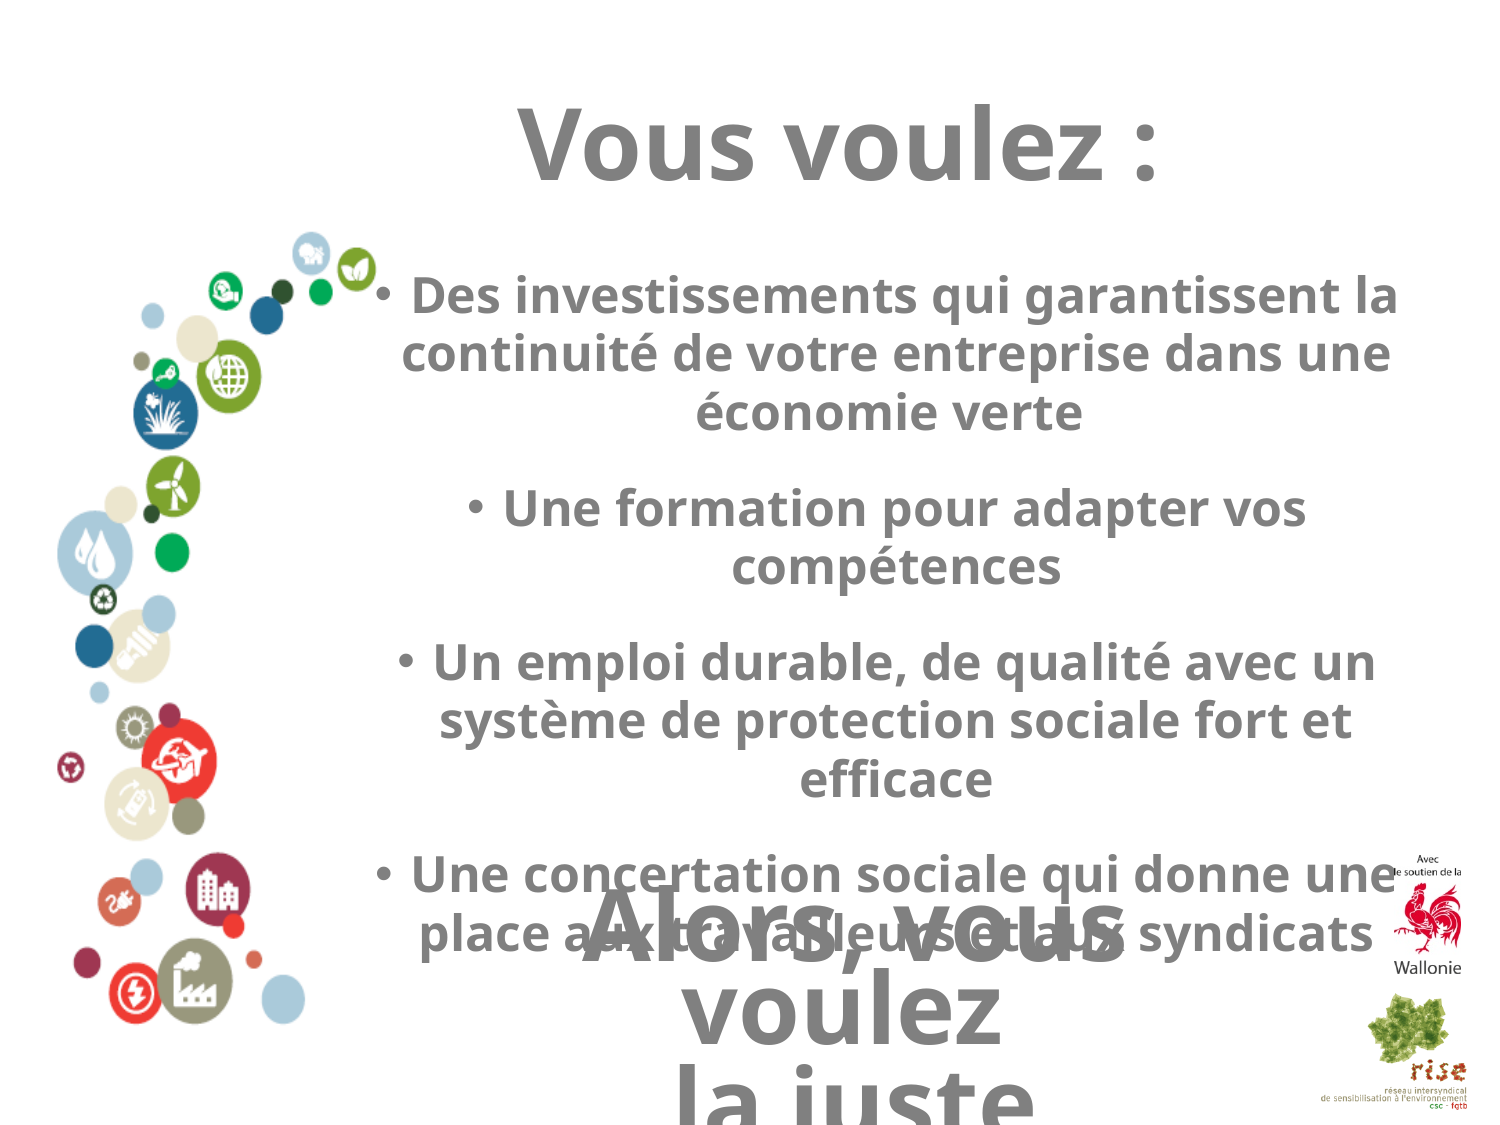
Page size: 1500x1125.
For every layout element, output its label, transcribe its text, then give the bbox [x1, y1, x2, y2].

text_box Alors, vous voulez la juste transition [445, 890, 1266, 1079]
text_box Des investissements qui garantissent la continuité de votre entreprise dans une économie verte Une formation pour adapter vos compétences Un emploi durable, de qualité avec un système de protection sociale fort et efficace Une concertation sociale qui donne une place aux travailleurs et aux syndicats [390, 257, 1442, 809]
picture [1394, 855, 1461, 974]
picture [41, 196, 385, 1057]
picture [1321, 993, 1468, 1111]
text_box Vous voulez : [391, 58, 1313, 209]
